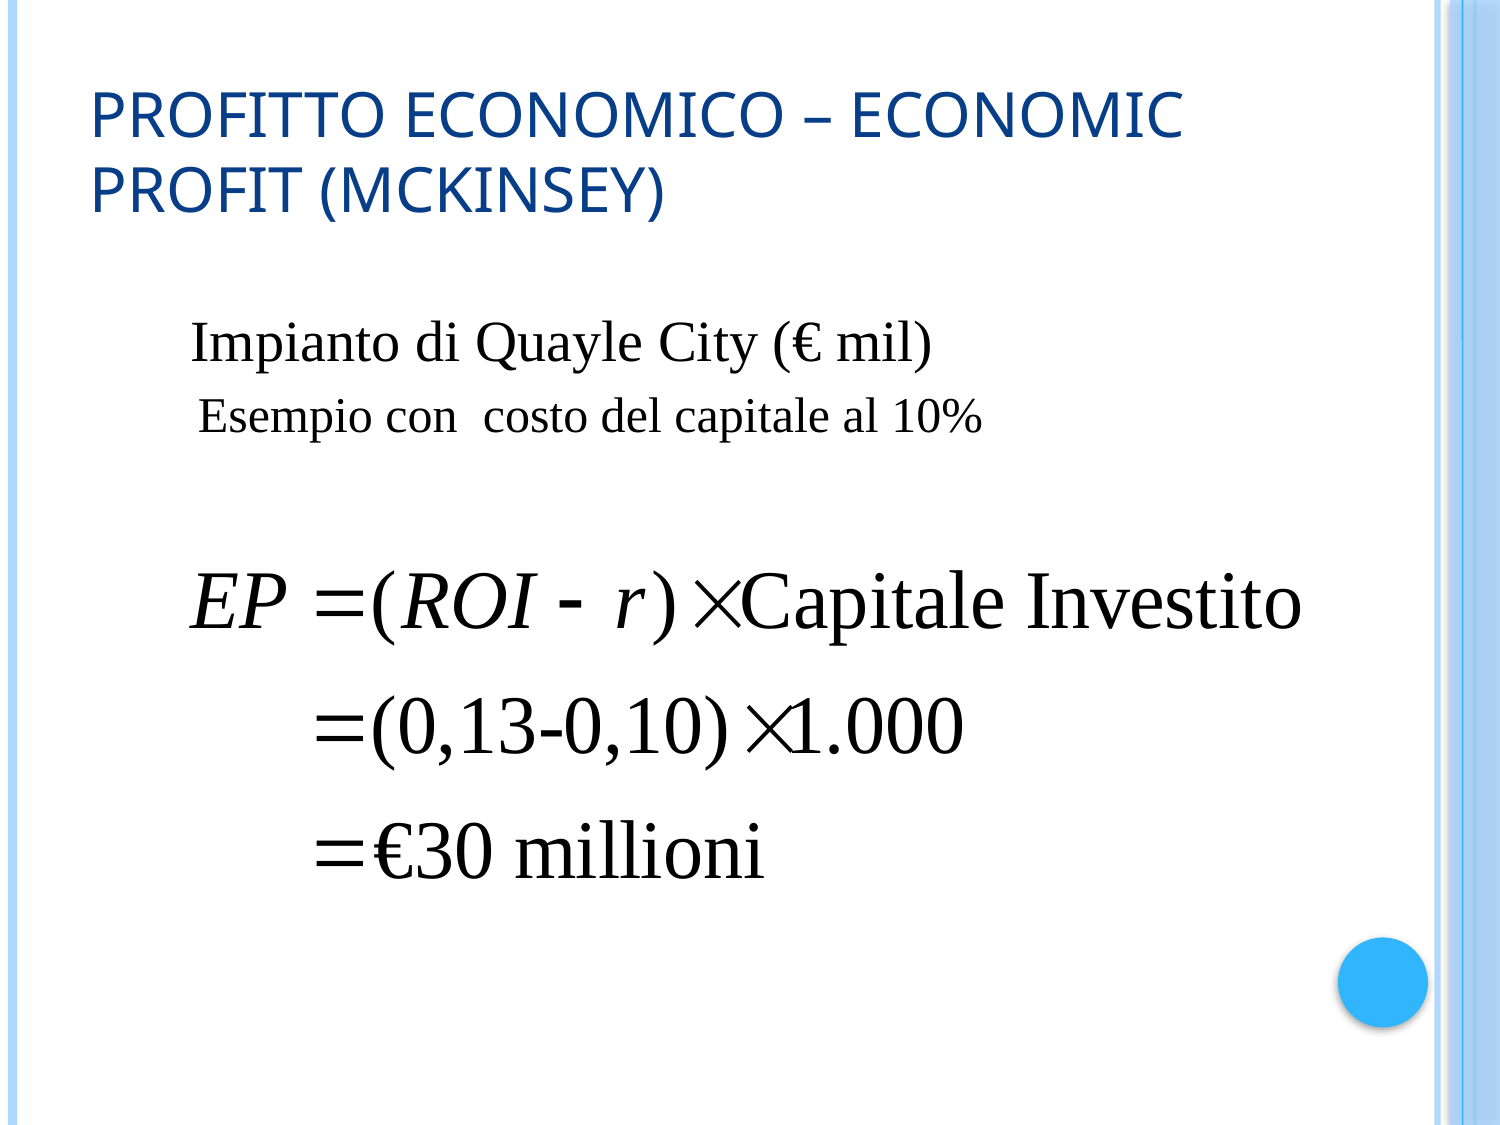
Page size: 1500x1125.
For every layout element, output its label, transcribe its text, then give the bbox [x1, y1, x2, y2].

text_box Esempio con costo del capitale al 10% [183, 381, 1376, 450]
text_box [175, 551, 1321, 901]
title Profitto economico – economic profit (mckinsey) [75, 45, 1338, 233]
text_box Impianto di Quayle City (€ mil) [175, 295, 1500, 381]
